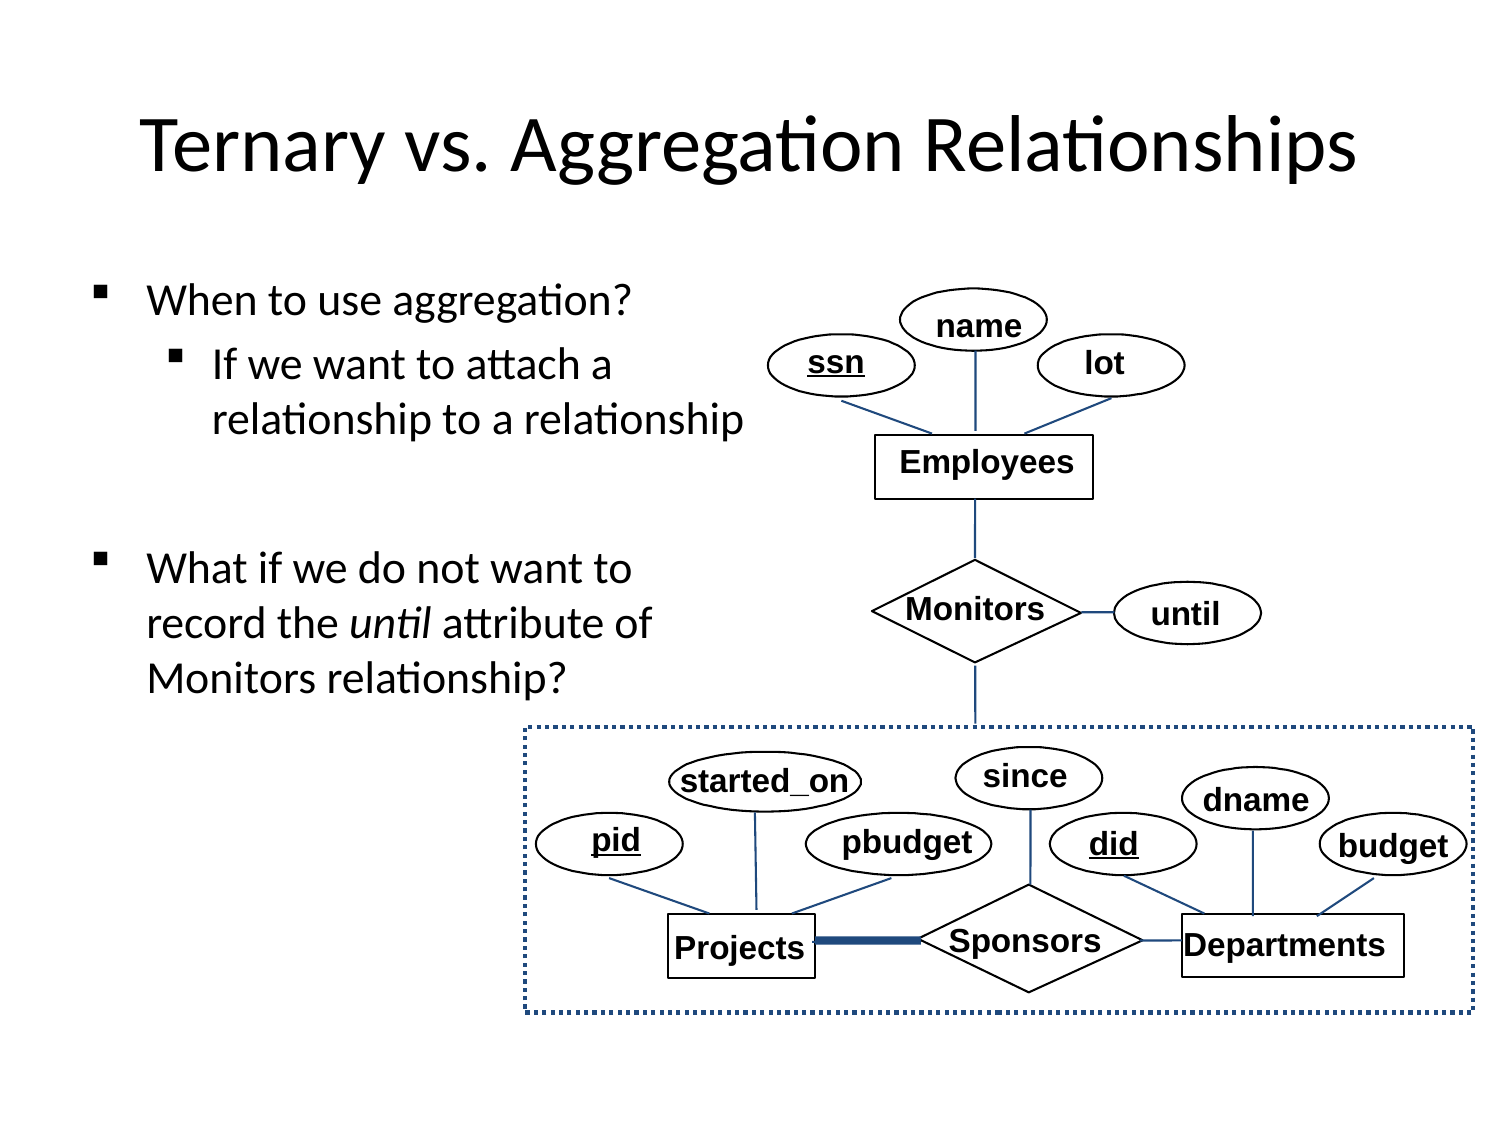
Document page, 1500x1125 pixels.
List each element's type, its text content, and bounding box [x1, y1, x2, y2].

text_box ssn [792, 332, 880, 387]
text_box [1083, 757, 1103, 800]
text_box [874, 433, 1094, 500]
text_box [919, 635, 1034, 663]
text_box [922, 288, 1025, 297]
text_box [1151, 640, 1224, 645]
text_box [871, 602, 890, 621]
text_box [900, 298, 920, 341]
text_box lot [1069, 334, 1140, 389]
list When to use aggregation? If we want to attach a relationship to a relationship What if we do not want to record the until attribute of Monitors relationship? [75, 262, 768, 1005]
text_box [955, 761, 967, 795]
text_box since [967, 747, 1083, 802]
text_box [936, 559, 1014, 579]
text_box [1038, 304, 1047, 335]
text_box [1236, 589, 1262, 637]
text_box [981, 802, 1077, 810]
text_box [1114, 591, 1135, 635]
title Ternary vs. Aggregation Relationships [75, 45, 1425, 233]
text_box [1037, 336, 1185, 397]
text_box [1061, 602, 1081, 623]
text_box [767, 338, 915, 397]
text_box Monitors [890, 579, 1061, 635]
text_box until [1135, 585, 1236, 640]
text_box [524, 726, 1474, 1013]
text_box [1155, 581, 1220, 585]
text_box name [920, 297, 1038, 352]
